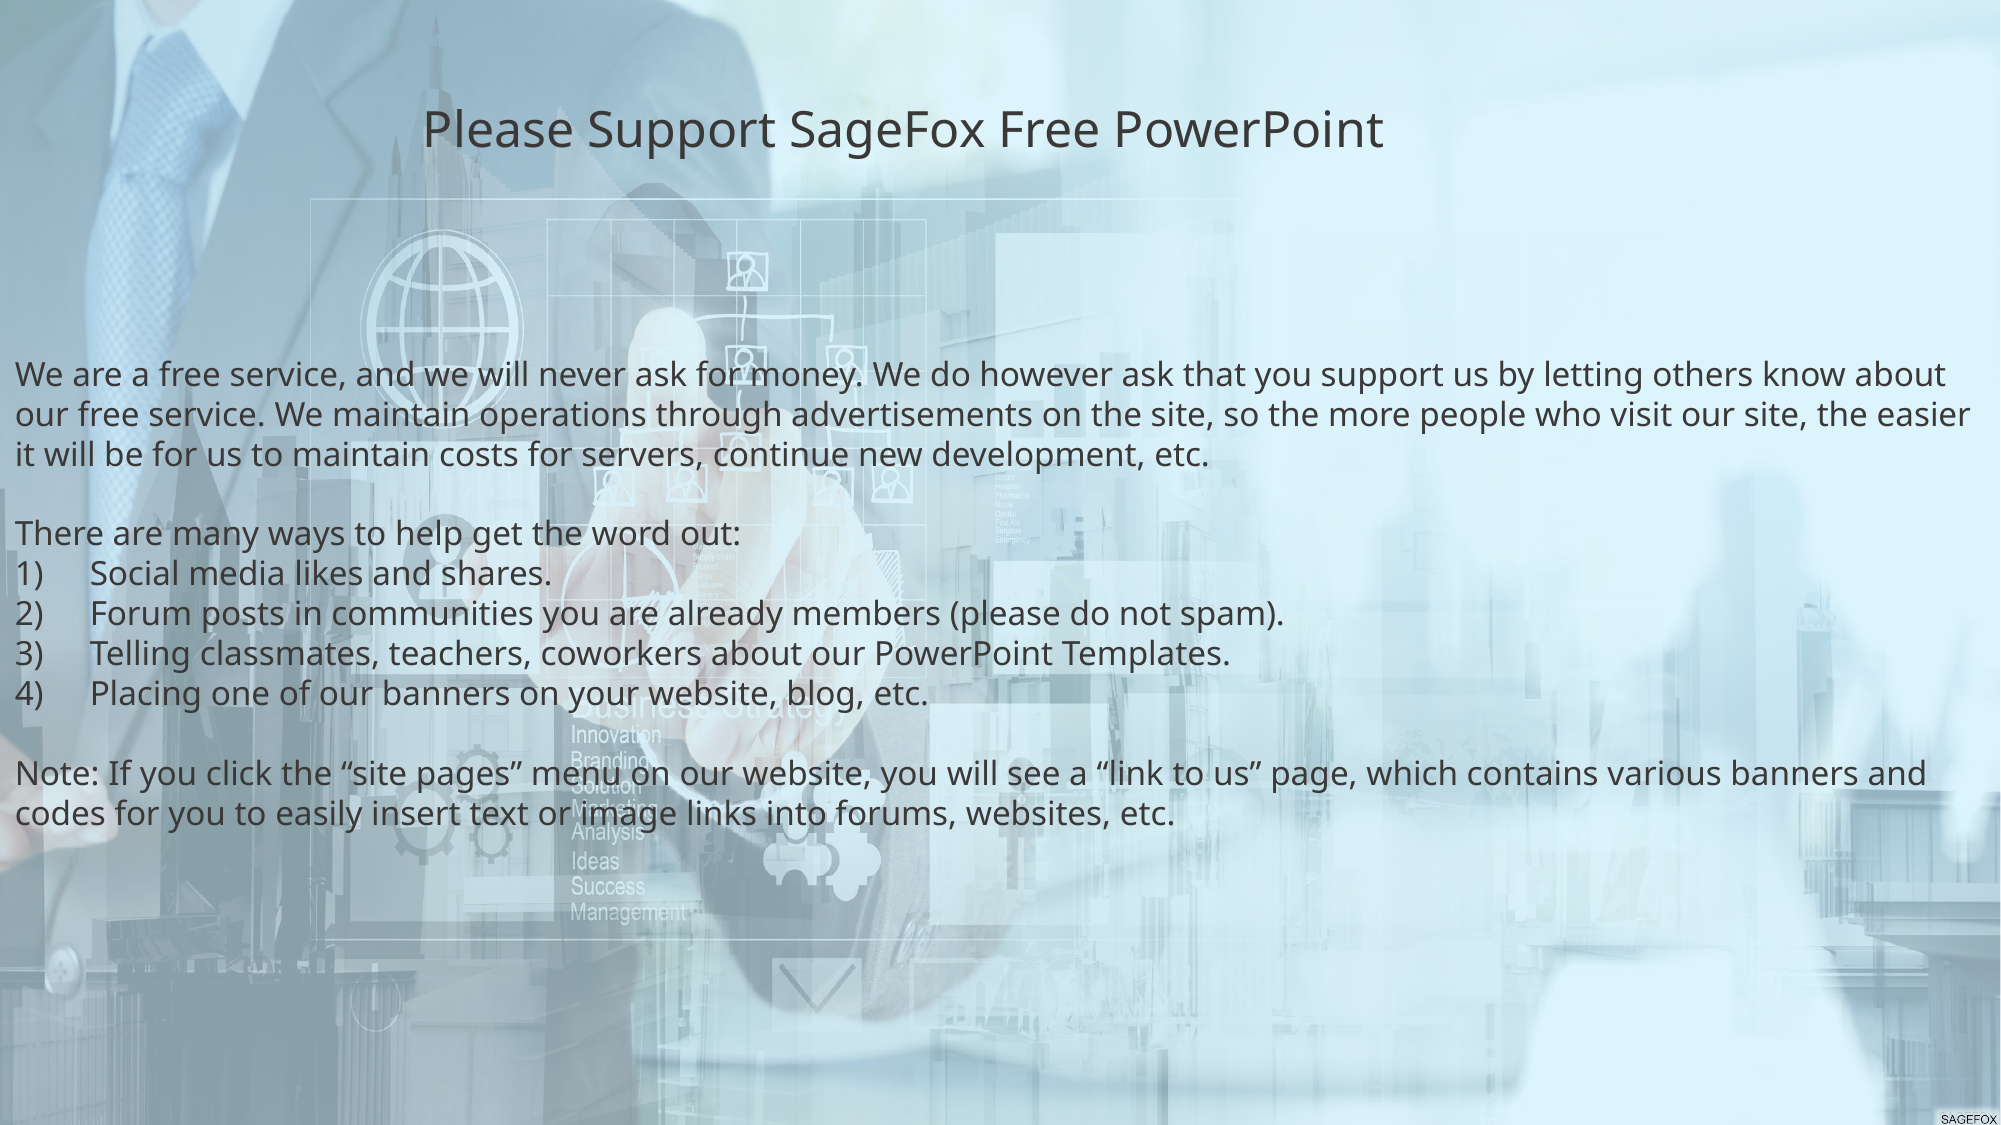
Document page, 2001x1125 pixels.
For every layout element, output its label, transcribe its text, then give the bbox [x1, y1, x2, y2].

picture [1938, 1114, 1999, 1125]
title Please Support SageFox Free PowerPoint [363, 72, 1444, 190]
text_box We are a free service, and we will never ask for money. We do however ask that you support us by letting others know about our free service. We maintain operations through advertisements on the site, so the more people who visit our site, the easier it will be for us to maintain costs for servers, continue new development, etc. There are many ways to help get the word out: Social media likes and shares. Forum posts in communities you are already members (please do not spam). Telling classmates, teachers, coworkers about our PowerPoint Templates. Placing one of our banners on your website, blog, etc. Note: If you click the “site pages” menu on our website, you will see a “link to us” page, which contains various banners and codes for you to easily insert text or image links into forums, websites, etc. [0, 0, 2000, 1125]
